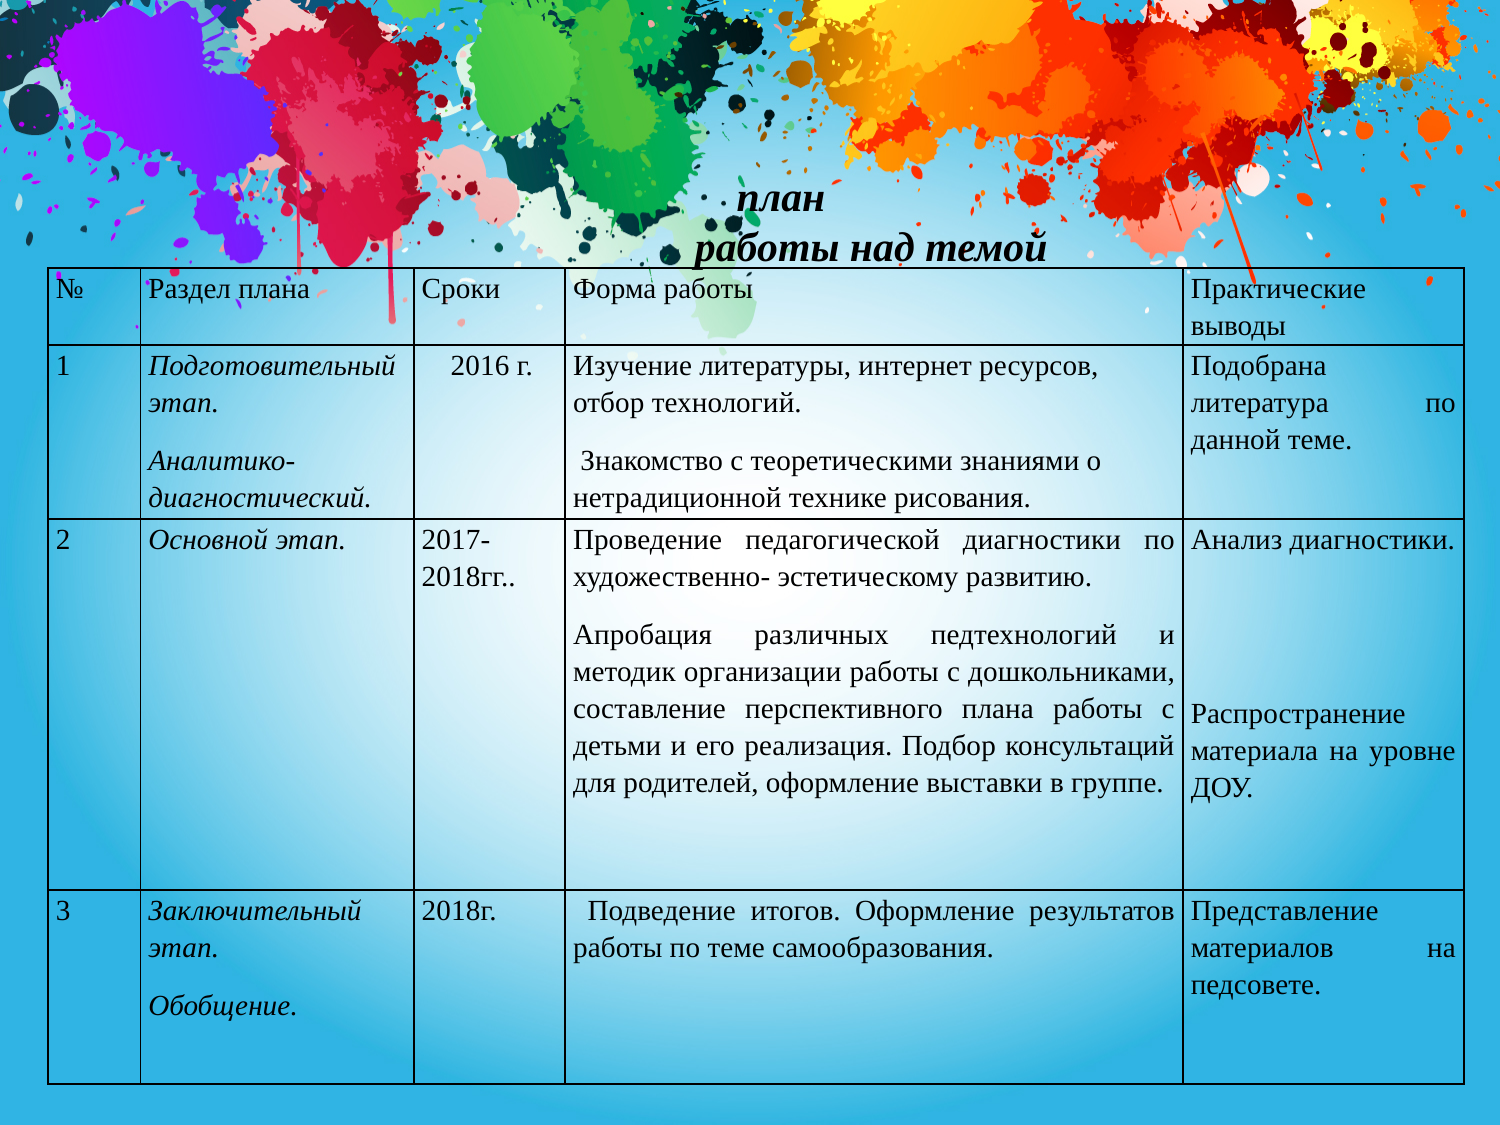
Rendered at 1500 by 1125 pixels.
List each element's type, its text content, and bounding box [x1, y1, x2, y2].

table_cell 2016 г. [415, 346, 564, 518]
table_header Раздел плана [141, 269, 413, 344]
table_cell Представление материалов на педсовете. [1184, 891, 1463, 1083]
table_header Практические выводы [1184, 269, 1463, 344]
table_cell Основной этап. [141, 520, 413, 889]
table_header Сроки [415, 269, 564, 344]
table_header Форма работы [566, 269, 1182, 344]
picture [0, 0, 1500, 1125]
table_cell Анализ диагностики. Распространение материала на уровне ДОУ. [1184, 520, 1463, 889]
table_cell 2017-2018гг.. [415, 520, 564, 889]
table_cell Проведение педагогической диагностики по художественно- эстетическому развитию. Апробация различных педтехнологий и методик организации работы с дошкольниками, составление перспективного плана работы с детьми и его реализация. Подбор консультаций для родителей, оформление выставки в группе. [566, 520, 1182, 889]
text_box план работы над темой [679, 161, 1186, 277]
text_box [36, 68, 1461, 189]
table_cell 1 [49, 346, 140, 518]
table_cell Заключительный этап. Обобщение. [141, 891, 413, 1083]
table_cell Изучение литературы, интернет ресурсов, отбор технологий. Знакомство с теоретическими знаниями о нетрадиционной технике рисования. [566, 346, 1182, 518]
table_cell 3 [49, 891, 140, 1083]
table_cell Подготовительный этап. Аналитико-диагностический. [141, 346, 413, 518]
table_cell 2 [49, 520, 140, 889]
table_header № [49, 269, 140, 344]
table_cell 2018г. [415, 891, 564, 1083]
table_cell Подведение итогов. Оформление результатов работы по теме самообразования. [566, 891, 1182, 1083]
table_cell Подобрана литература по данной теме. [1184, 346, 1463, 518]
